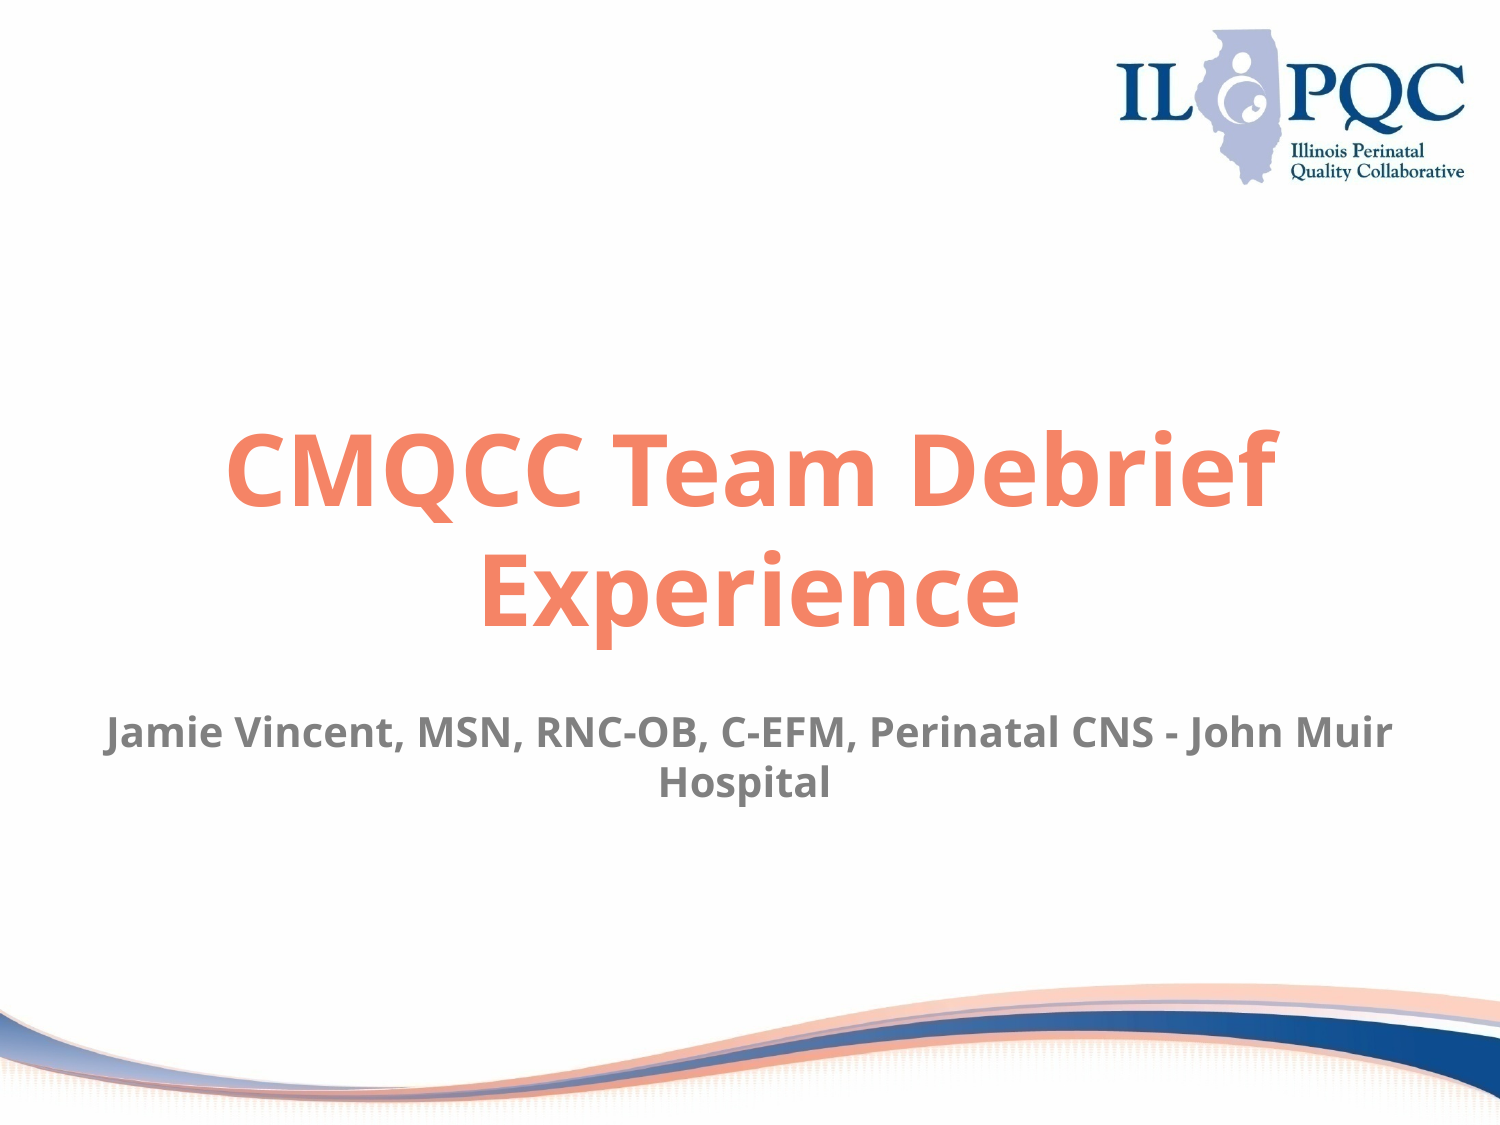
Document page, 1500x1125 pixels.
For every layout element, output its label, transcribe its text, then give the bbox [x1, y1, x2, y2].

title CMQCC Team Debrief Experience Jamie Vincent, MSN, RNC-OB, C-EFM, Perinatal CNS - John Muir Hospital [75, 249, 1425, 963]
picture [0, 0, 1500, 1125]
